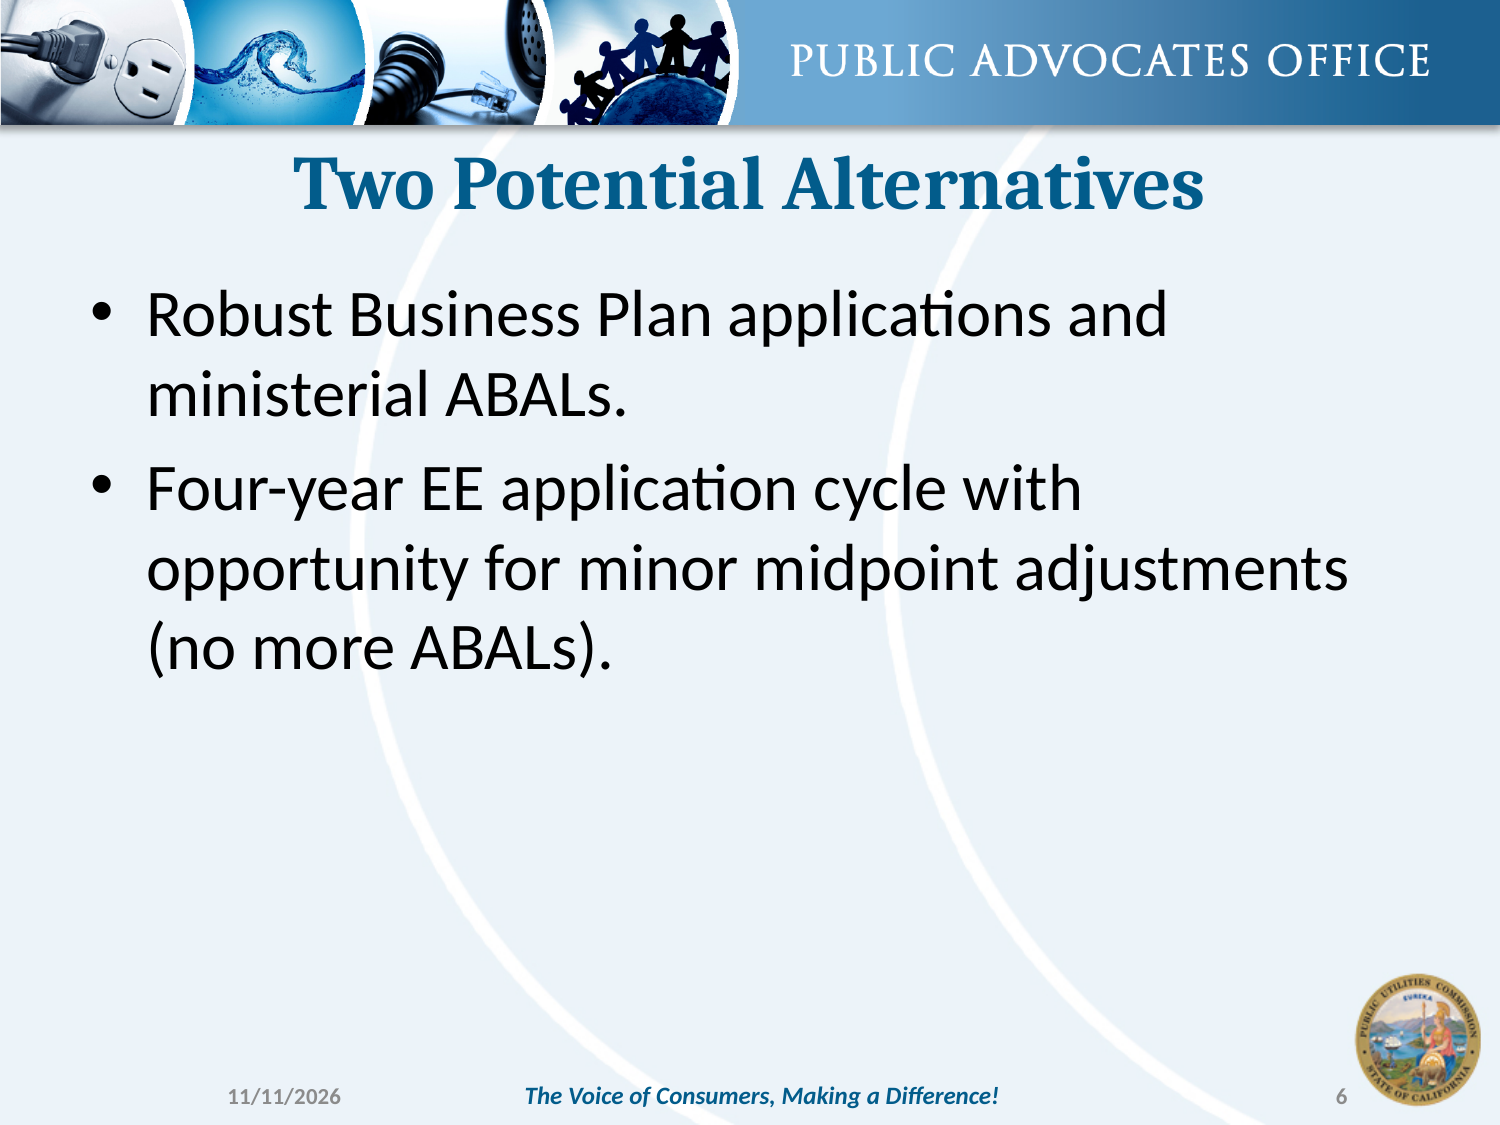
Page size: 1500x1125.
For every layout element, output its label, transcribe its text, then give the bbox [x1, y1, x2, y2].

picture [0, 0, 1500, 1125]
slide_number 6 [1087, 1065, 1363, 1125]
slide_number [212, 1065, 438, 1125]
title Two Potential Alternatives [75, 125, 1425, 233]
list Robust Business Plan applications and ministerial ABALs. Four-year EE application cycle with opportunity for minor midpoint adjustments (no more ABALs). [75, 262, 1425, 1005]
footer The Voice of Consumers, Making a Difference! [450, 1065, 1075, 1125]
